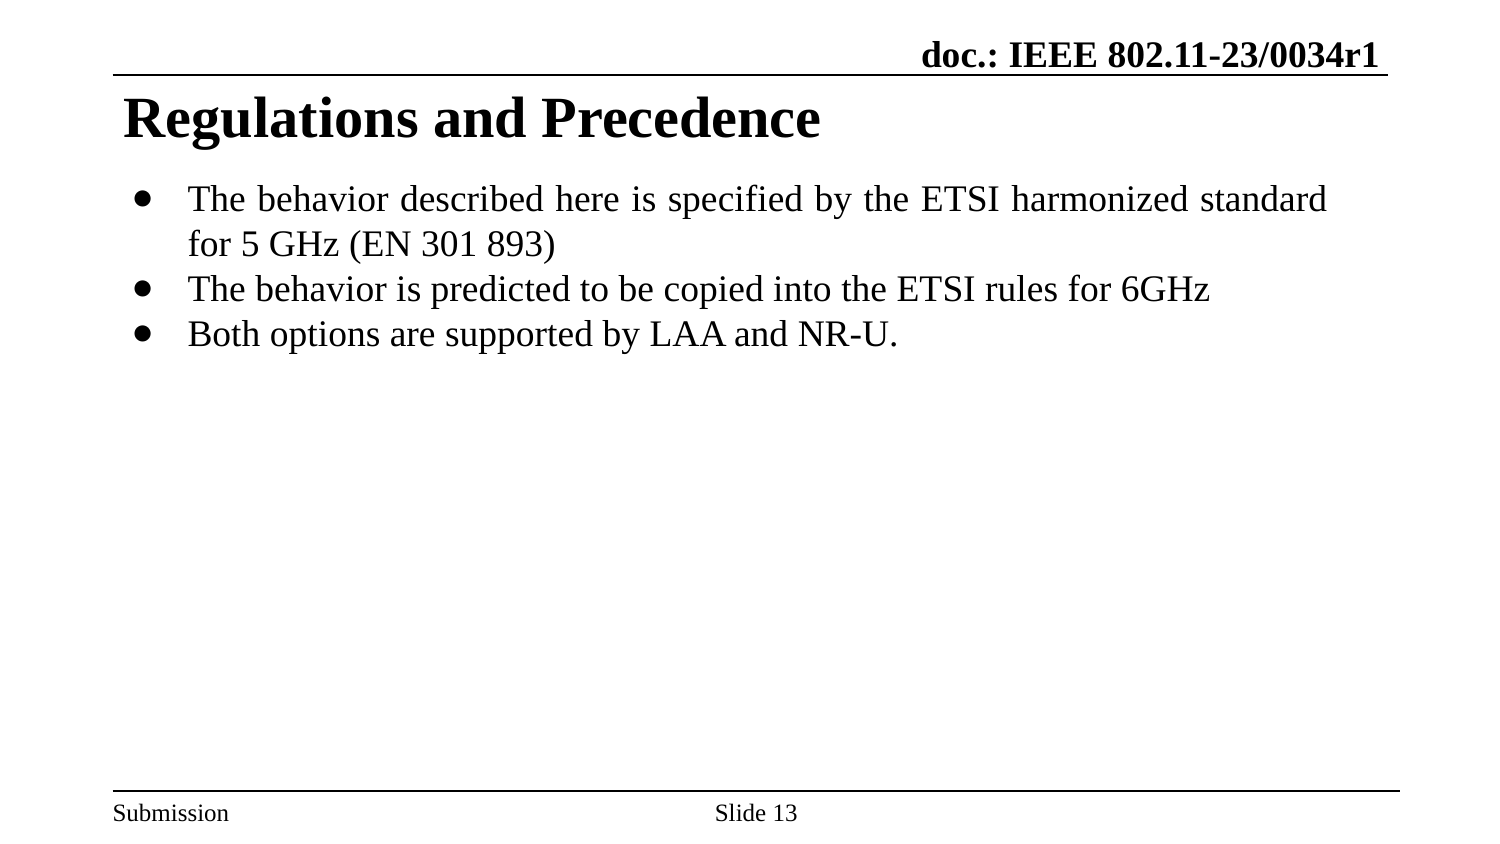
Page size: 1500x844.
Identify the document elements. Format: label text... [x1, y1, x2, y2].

title Regulations and Precedence [112, 88, 1463, 151]
slide_number Slide 13 [712, 796, 800, 820]
list The behavior described here is specified by the ETSI harmonized standard for 5 GHz (EN 301 893) The behavior is predicted to be copied into the ETSI rules for 6GHz Both options are supported by LAA and NR-U. [119, 162, 1340, 808]
